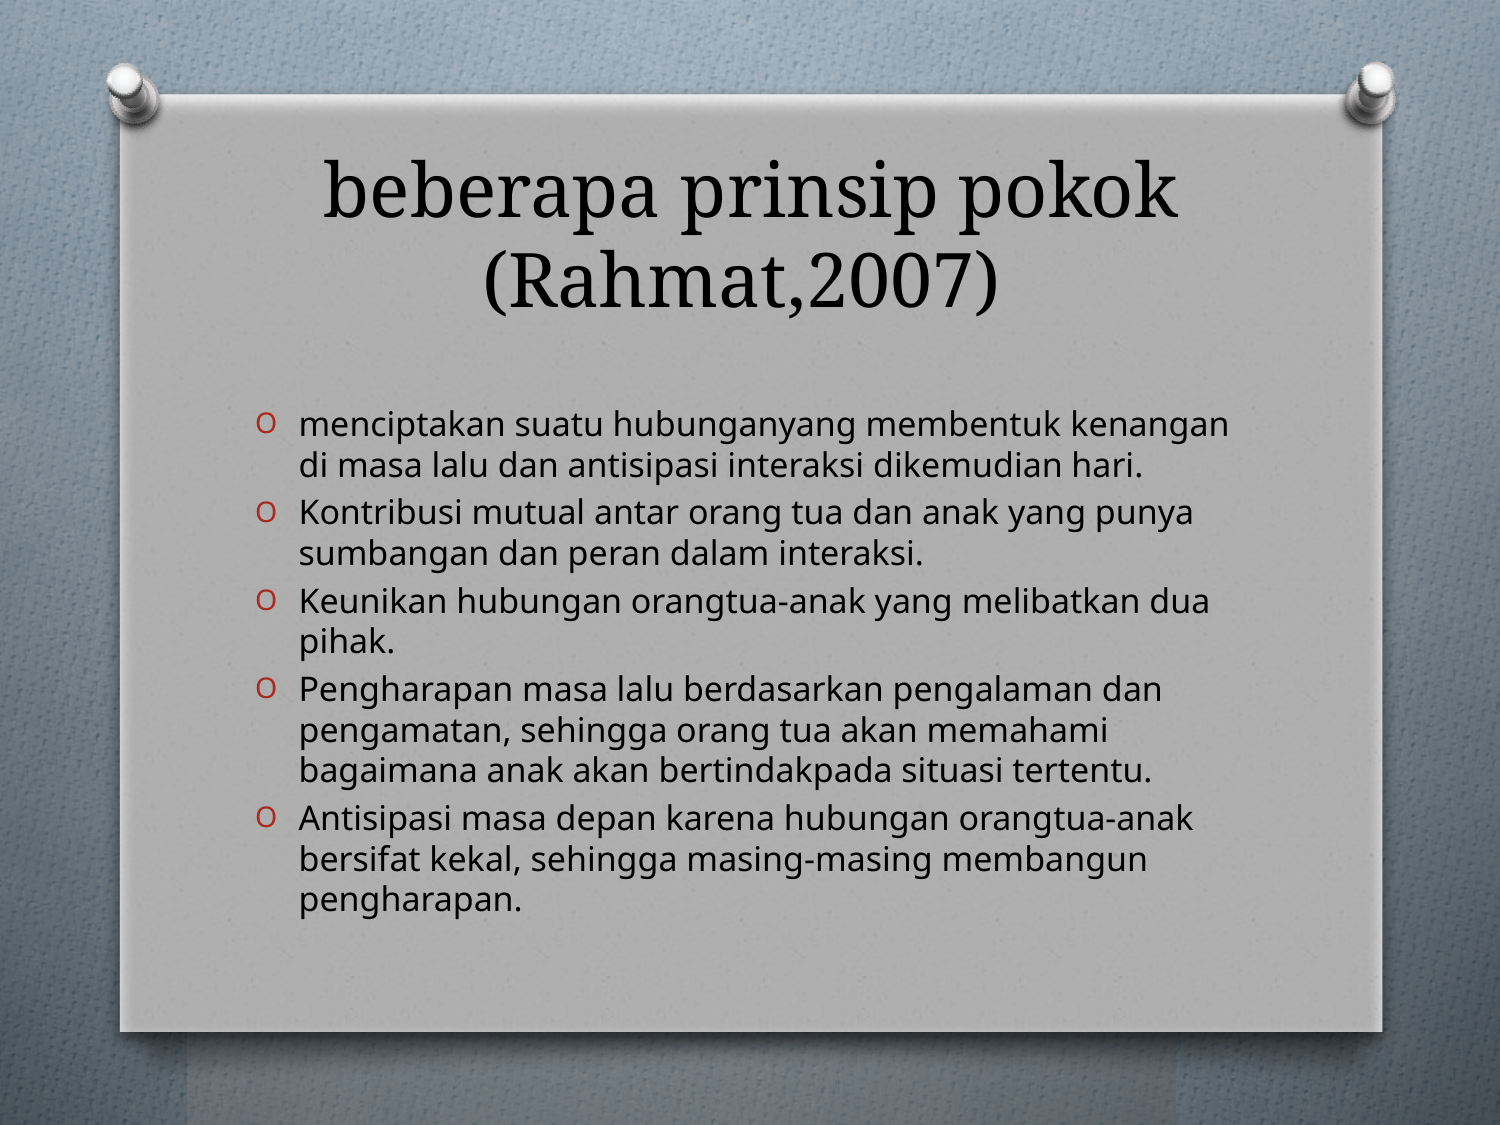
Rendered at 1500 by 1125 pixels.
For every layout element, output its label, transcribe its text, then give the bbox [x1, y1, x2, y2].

title beberapa prinsip pokok (Rahmat,2007) [179, 134, 1323, 332]
picture [75, 29, 198, 153]
picture [1317, 35, 1439, 156]
list menciptakan suatu hubunganyang membentuk kenangan di masa lalu dan antisipasi interaksi dikemudian hari. Kontribusi mutual antar orang tua dan anak yang punya sumbangan dan peran dalam interaksi. Keunikan hubungan orangtua-anak yang melibatkan dua pihak. Pengharapan masa lalu berdasarkan pengalaman dan pengamatan, sehingga orang tua akan memahami bagaimana anak akan bertindakpada situasi tertentu. Antisipasi masa depan karena hubungan orangtua-anak bersifat kekal, sehingga masing-masing membangun pengharapan. [240, 347, 1257, 939]
